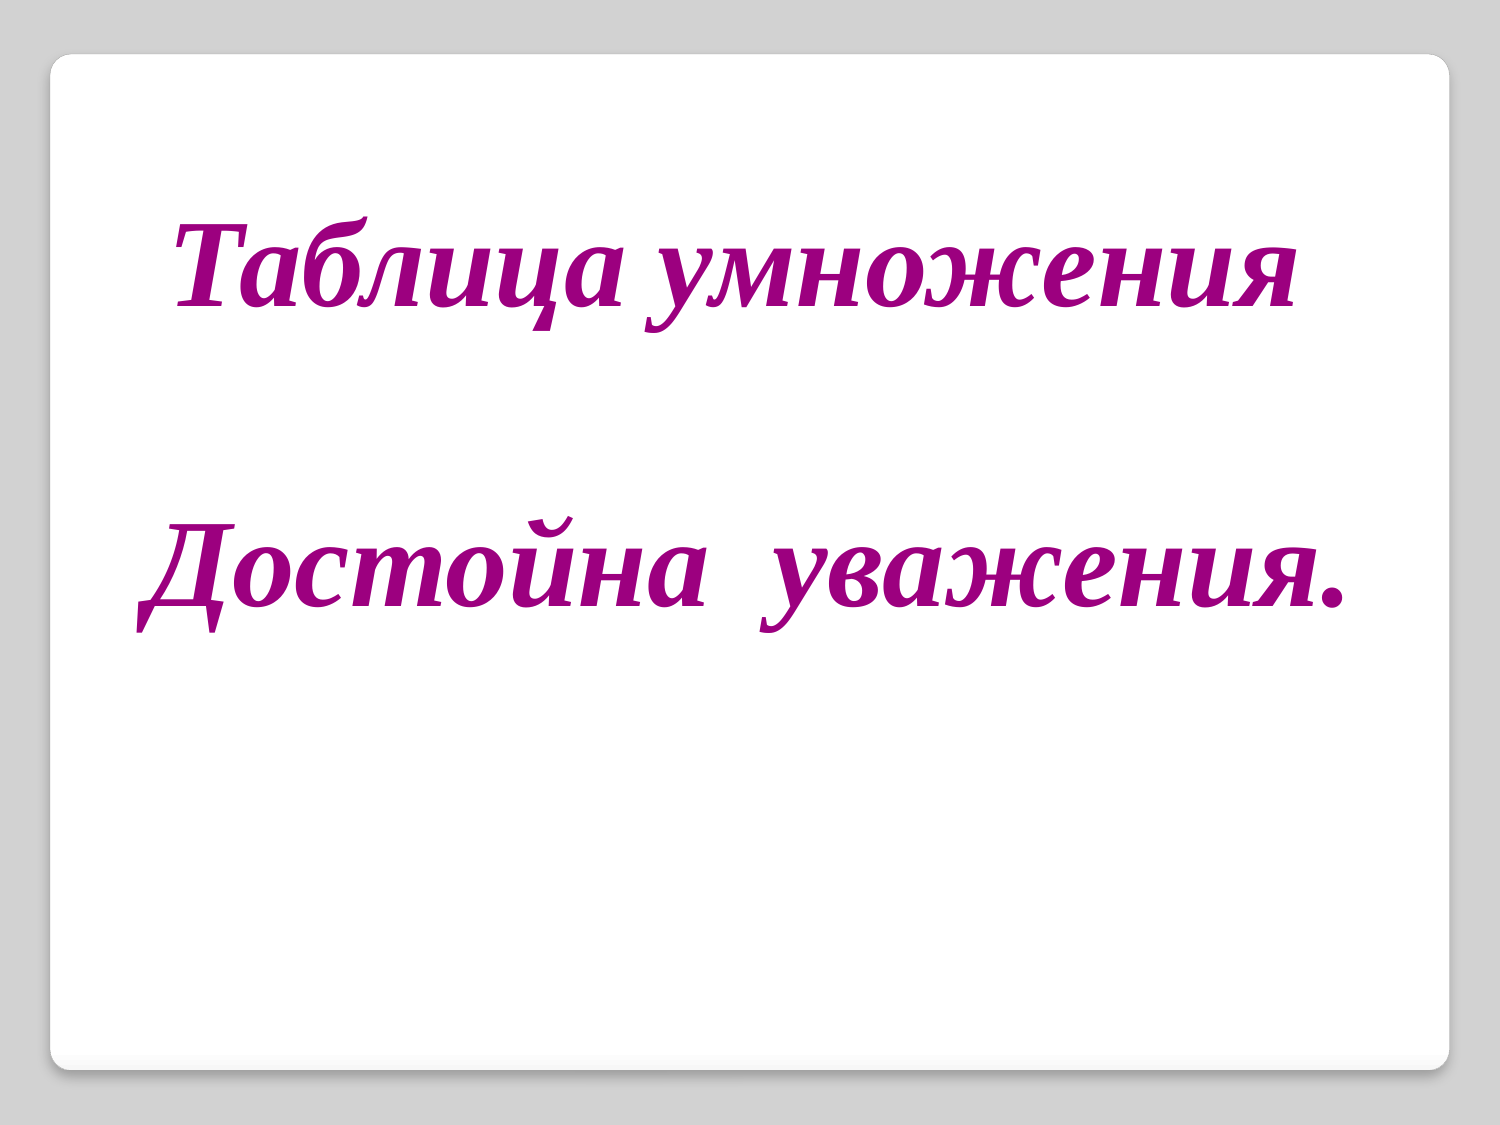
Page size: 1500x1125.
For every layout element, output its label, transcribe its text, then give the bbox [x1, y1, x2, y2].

text_box Таблица умножения Достойна уважения. [0, 173, 1500, 639]
